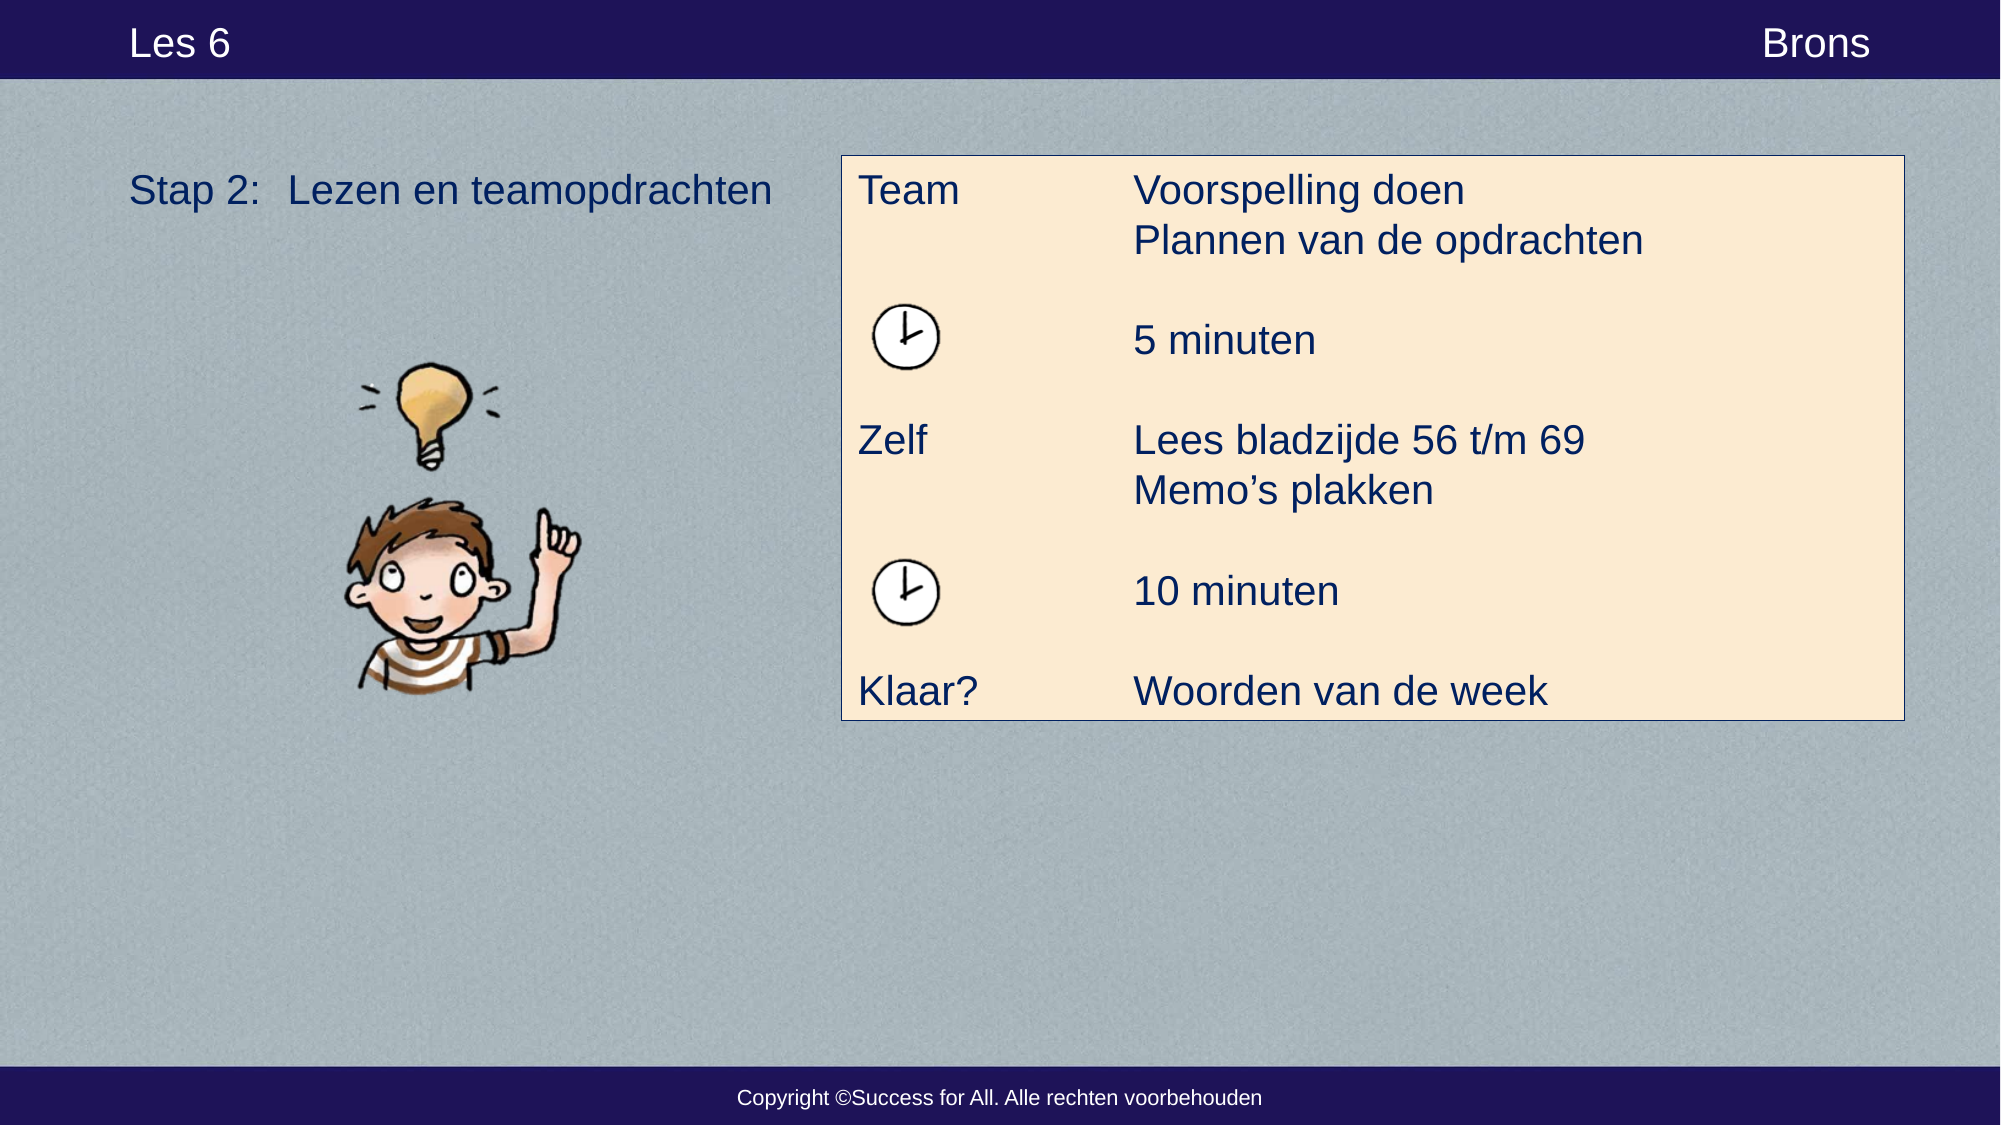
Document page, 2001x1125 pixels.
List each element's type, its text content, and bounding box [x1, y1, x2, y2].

text_box Team Voorspelling doen Plannen van de opdrachten 5 minuten Zelf Lees bladzijde 56 t/m 69 Memo’s plakken 10 minuten Klaar? Woorden van de week [841, 155, 1905, 721]
text_box Les 6 [114, 8, 354, 73]
text_box Brons [999, 8, 1886, 73]
picture [0, 0, 2001, 1125]
text_box Stap 2: Lezen en teamopdrachten [114, 155, 841, 271]
text_box Copyright ©Success for All. Alle rechten voorbehouden [0, 1076, 2000, 1125]
